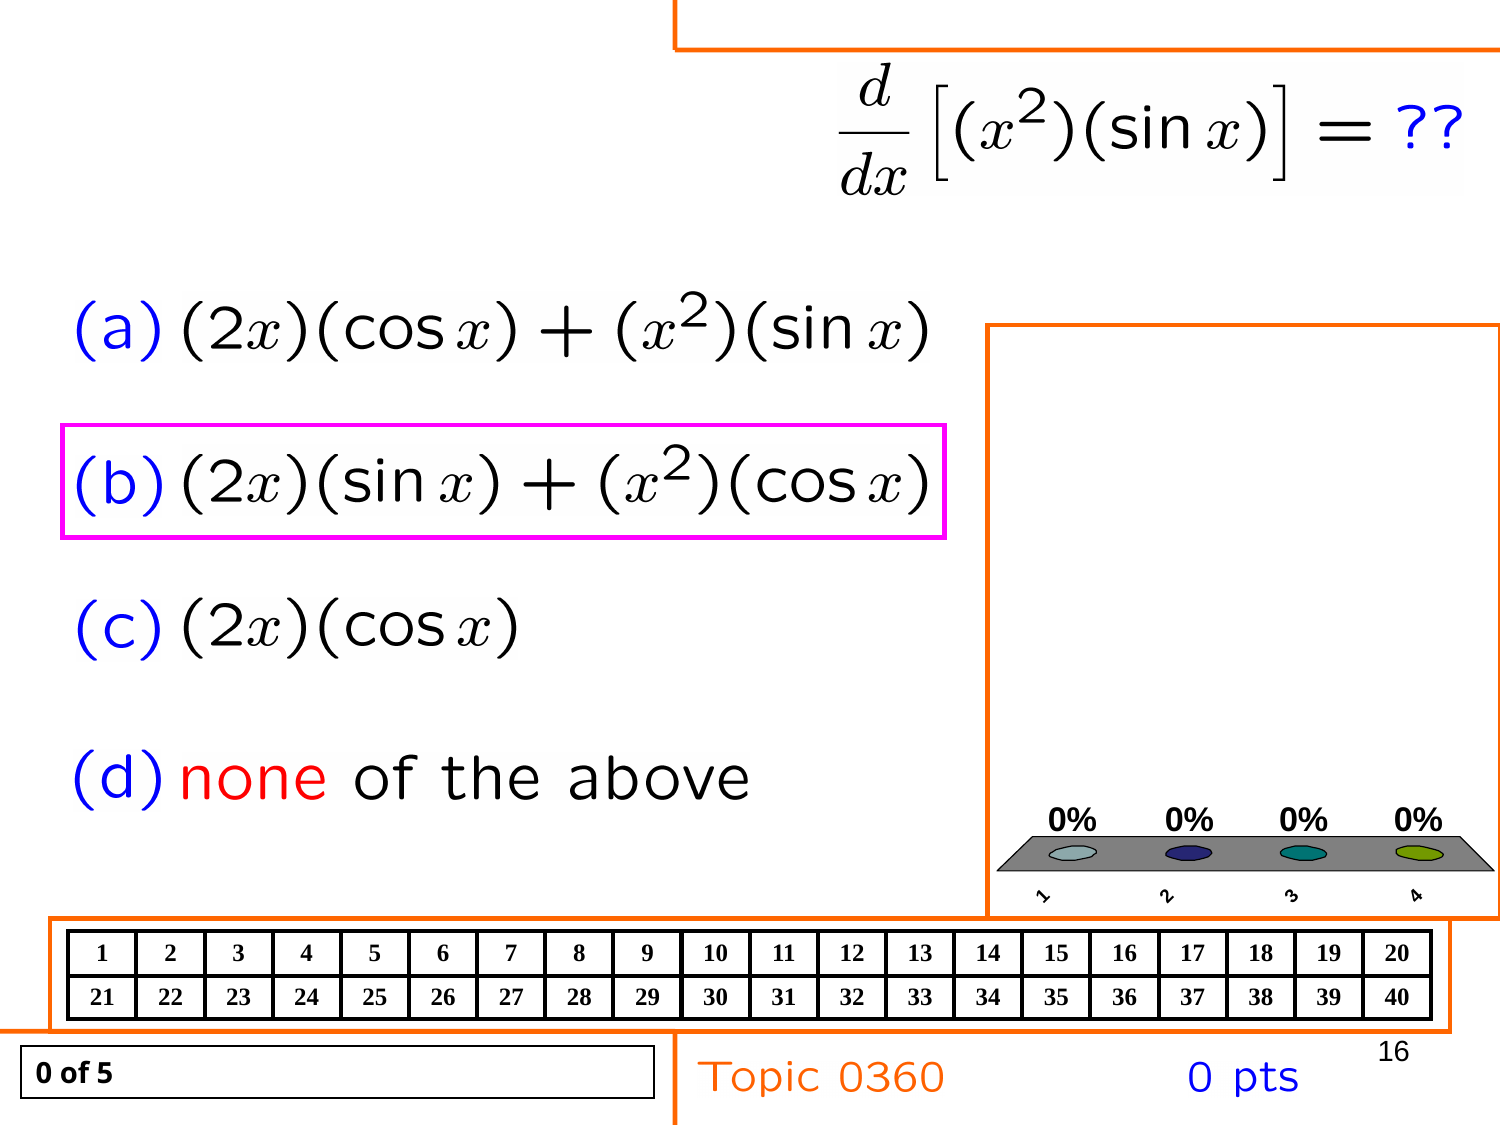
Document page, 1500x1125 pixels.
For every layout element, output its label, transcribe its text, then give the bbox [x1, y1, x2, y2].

picture [76, 599, 161, 663]
picture [697, 1060, 945, 1098]
picture [182, 291, 930, 363]
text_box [20, 1045, 655, 1099]
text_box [957, 312, 1500, 951]
title 1+1= [75, 45, 1425, 233]
picture [74, 300, 162, 363]
text_box [87, 249, 650, 425]
text_box [50, 918, 1450, 1032]
picture [74, 455, 162, 518]
picture [182, 444, 930, 517]
picture [73, 749, 161, 813]
picture [182, 752, 751, 800]
picture [837, 62, 1465, 196]
text_box [562, 62, 1013, 250]
picture [182, 597, 518, 661]
text_box [62, 425, 945, 538]
slide_number 16 [1350, 1032, 1425, 1103]
text_box [87, 538, 650, 663]
picture [1188, 1060, 1300, 1098]
